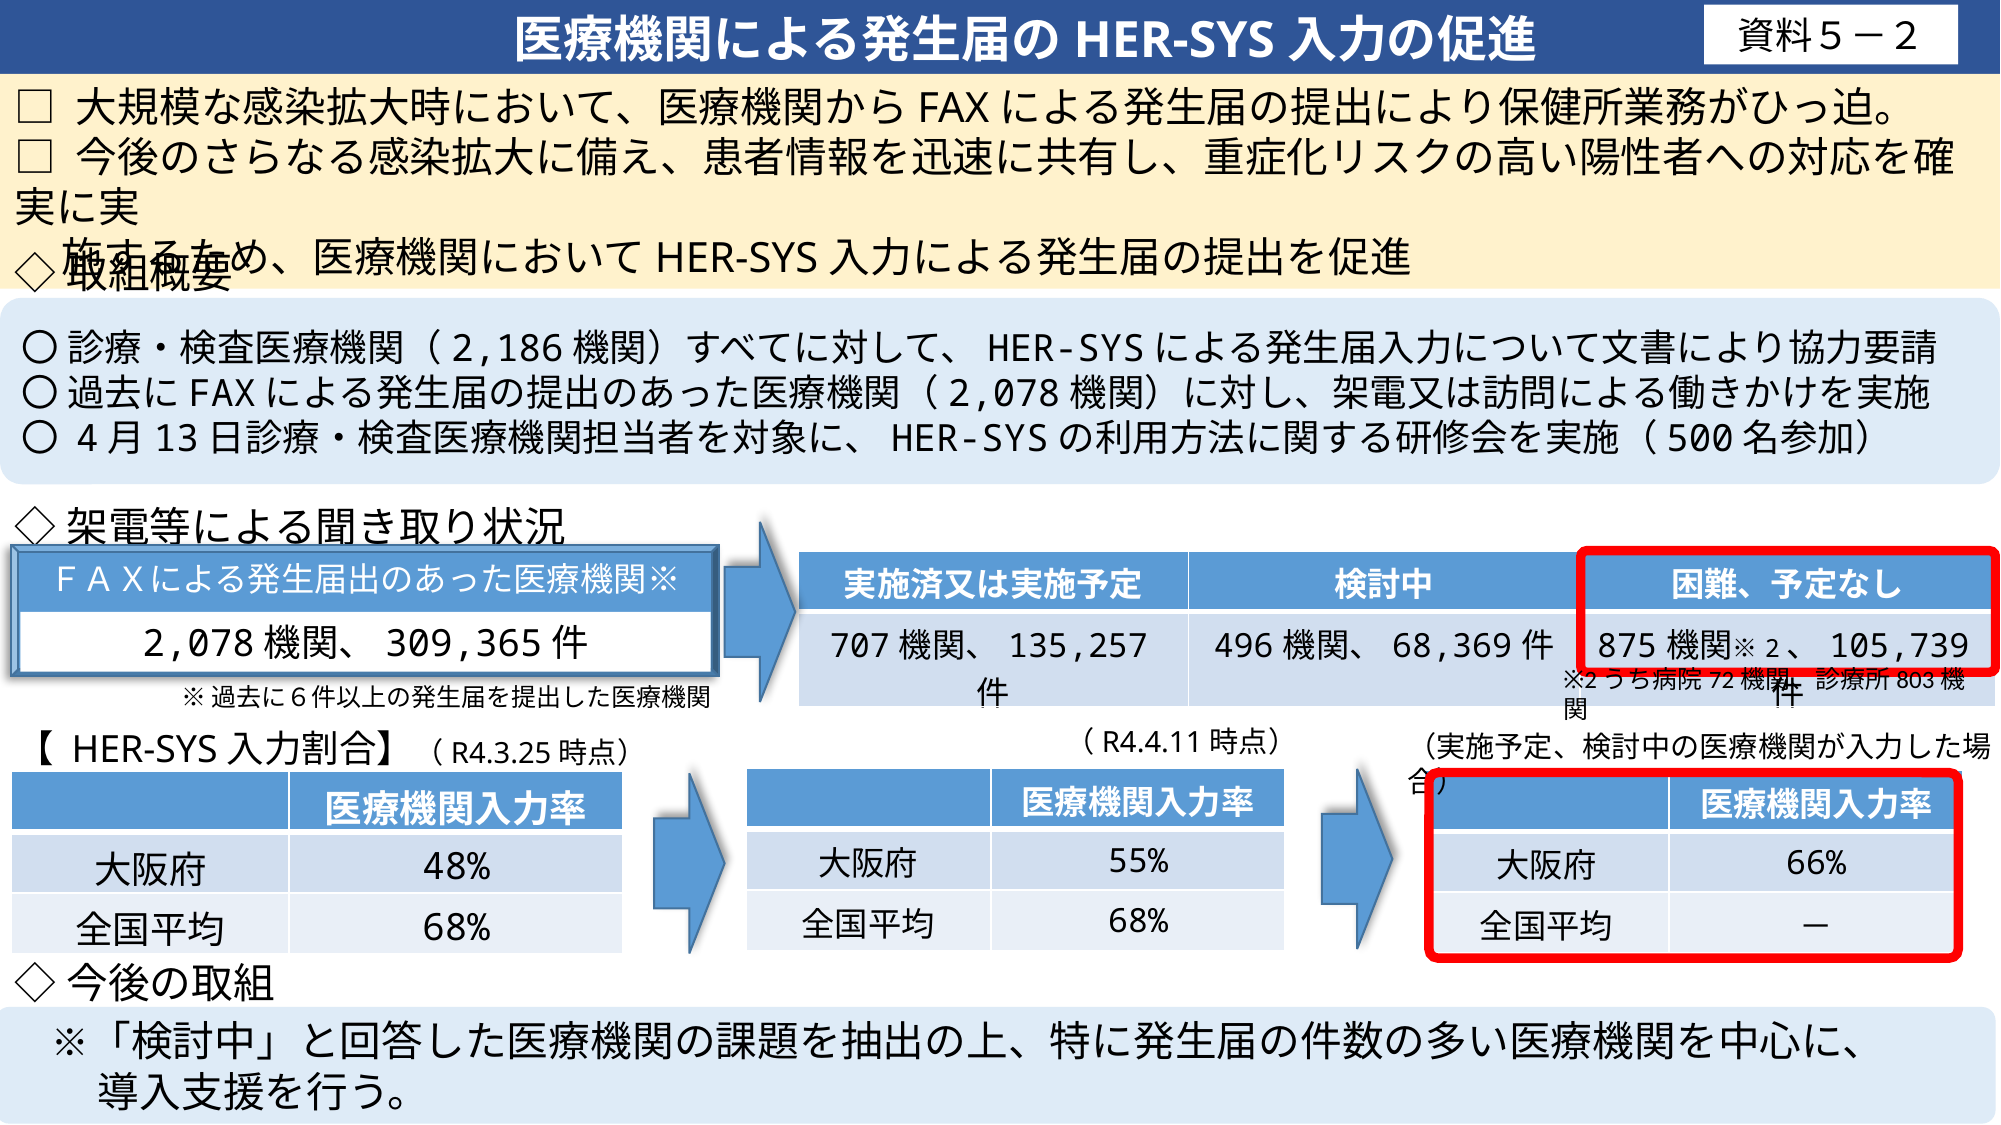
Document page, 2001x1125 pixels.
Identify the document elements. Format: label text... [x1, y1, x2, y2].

text_box ◇取組概要 [0, 239, 252, 305]
text_box □ 大規模な感染拡大時において、医療機関からFAXによる発生届の提出により保健所業務がひっ迫。 □ 今後のさらなる感染拡大に備え、患者情報を迅速に共有し、重症化リスクの高い陽性者への対応を確実に実 施するため、医療機関においてHER-SYS入力による発生届の提出を促進 [0, 73, 2000, 289]
table_cell 大阪府 [12, 835, 288, 892]
text_box [1320, 768, 1394, 950]
text_box ※「検討中」と回答した医療機関の課題を抽出の上、特に発生届の件数の多い医療機関を中心に、 導入支援を行う。 [0, 1005, 1997, 1125]
table_cell 大阪府 [747, 832, 990, 889]
text_box [653, 772, 726, 954]
table_header 医療機関入力率 [290, 772, 622, 829]
table_cell 68% [290, 894, 622, 953]
table_header 検討中 [1189, 552, 1579, 609]
table_header [747, 769, 990, 826]
text_box （R4.3.25時点） [399, 727, 742, 778]
table_header 医療機関入力率 [992, 769, 1284, 826]
text_box 〇 診療・検査医療機関（2,186機関）すべてに対して、HER-SYSによる発生届入力について文書により協力要請 〇 過去にFAXによる発生届の提出のあった医療機関（2,078機関）に対し、架電又は訪問による働きかけを実施 〇 4月13日診療・検査医療機関担当者を対象に、HER-SYSの利用方法に関する研修会を実施（500名参加） [0, 296, 2000, 486]
text_box 医療機関による発生届のHER-SYS入力の促進 [0, 0, 2000, 73]
table_cell 707機関、135,257件 [799, 614, 1188, 706]
table_cell 68% [992, 891, 1284, 950]
text_box ◇今後の取組 [0, 949, 327, 1015]
text_box 2,078機関、309,365件 [20, 611, 711, 672]
text_box ◇架電等による聞き取り状況 [0, 493, 626, 550]
table_header 実施済又は実施予定 [799, 552, 1188, 609]
table_cell 496機関、68,369件 [1189, 614, 1579, 706]
text_box [1427, 771, 1960, 960]
table_cell 48% [290, 835, 622, 892]
text_box ※2うち病院72機関、診療所803機関 [1547, 669, 2000, 718]
text_box [723, 521, 797, 703]
text_box [1579, 549, 1997, 669]
table_cell 全国平均 [12, 894, 288, 953]
text_box 【 HER-SYS入力割合】 [2, 717, 567, 778]
text_box 資料５－２ [1704, 4, 1959, 65]
text_box ＦＡＸによる発生届出のあった医療機関※ [34, 550, 696, 606]
table_cell 全国平均 [747, 891, 990, 950]
text_box （R4.4.11時点） [1050, 715, 1393, 766]
table_cell 55% [992, 832, 1284, 889]
text_box [10, 543, 720, 678]
text_box （実施予定、検討中の医療機関が入力した場合） [1392, 720, 2000, 806]
table_header [12, 772, 288, 829]
text_box ※過去に６件以上の発生届を提出した医療機関 [165, 674, 929, 720]
slide_number 1 [1987, 1080, 2000, 1125]
